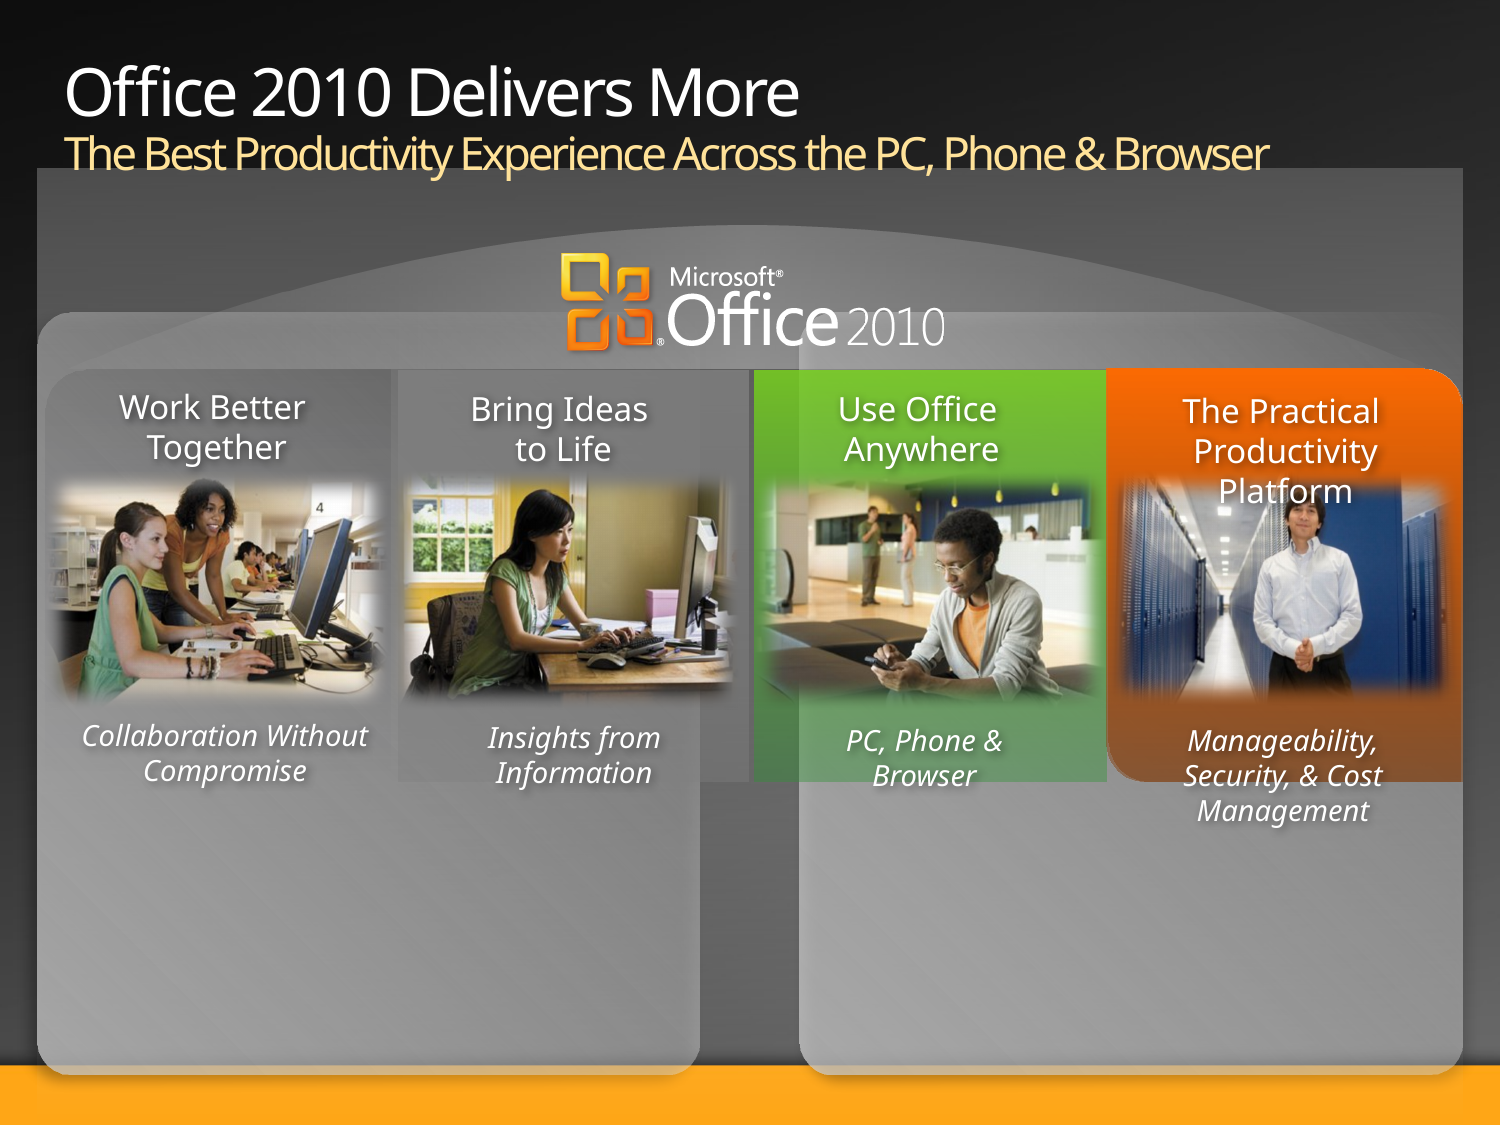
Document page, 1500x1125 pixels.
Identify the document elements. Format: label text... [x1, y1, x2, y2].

picture [0, 0, 1500, 1125]
picture [547, 238, 944, 369]
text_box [37, 168, 1463, 376]
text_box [43, 369, 1104, 837]
title Office 2010 Delivers More The Best Productivity Experience Across the PC, Phone & Browser [63, 58, 1481, 200]
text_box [1106, 368, 1463, 837]
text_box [37, 841, 1463, 1125]
